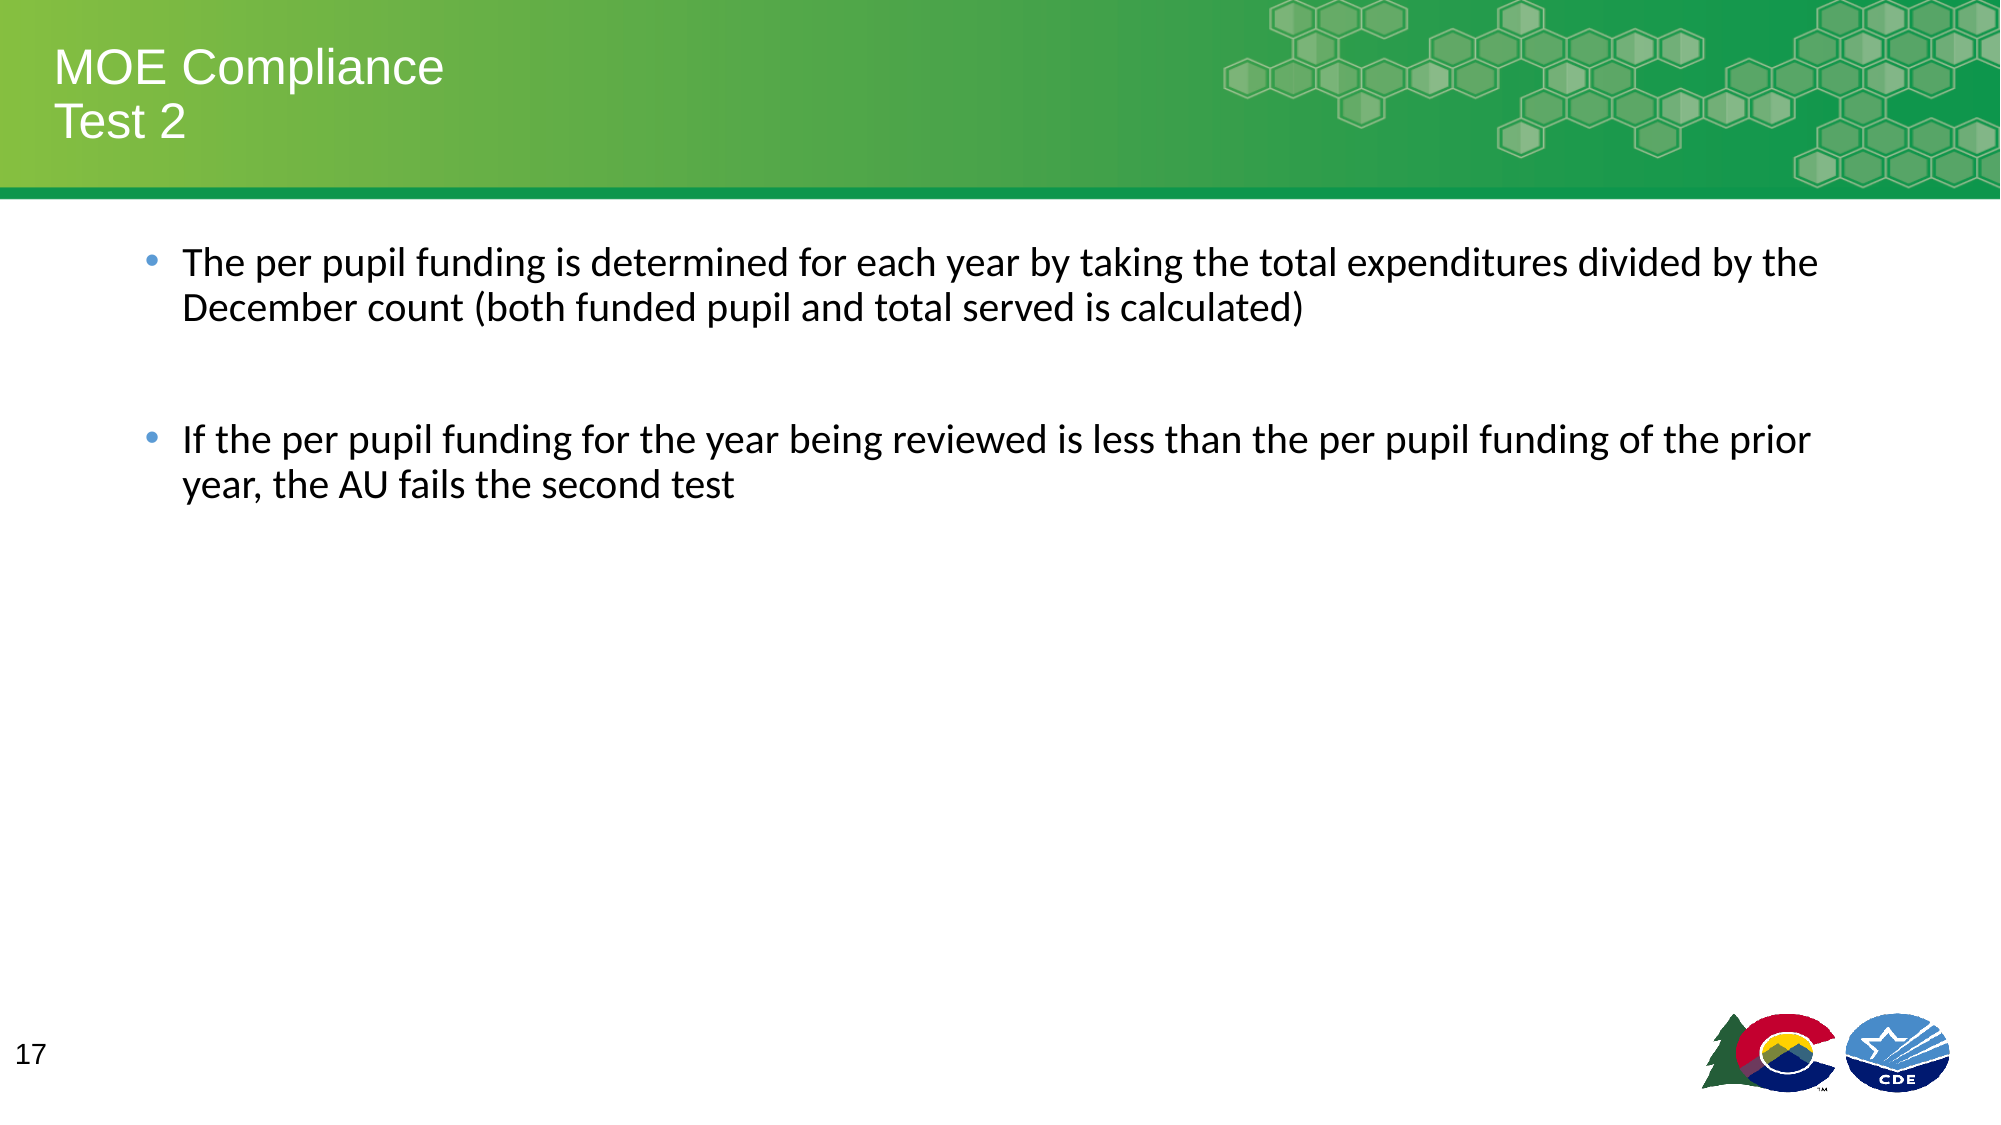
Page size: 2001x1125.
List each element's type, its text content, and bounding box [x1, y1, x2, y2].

footer 17 [0, 1027, 634, 1088]
title MOE Compliance Test 2 [53, 41, 1384, 166]
picture [0, 0, 2000, 200]
list The per pupil funding is determined for each year by taking the total expenditures divided by the December count (both funded pupil and total served is calculated) If the per pupil funding for the year being reviewed is less than the per pupil funding of the prior year, the AU fails the second test [137, 239, 1863, 1002]
picture [1700, 1012, 1950, 1093]
